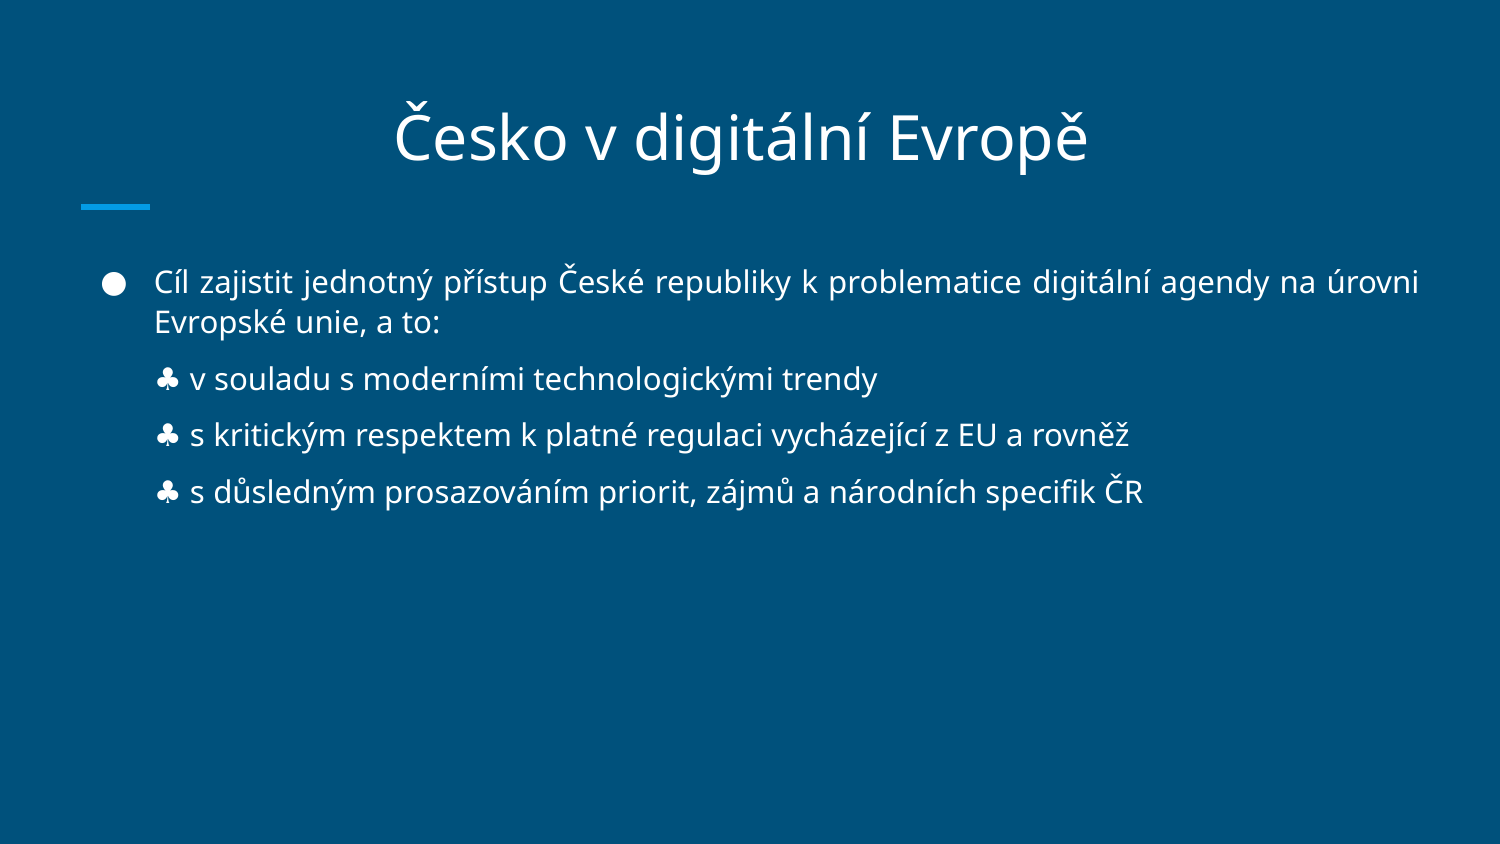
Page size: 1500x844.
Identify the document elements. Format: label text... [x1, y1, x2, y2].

title Česko v digitální Evropě [63, 75, 1437, 188]
list Cíl zajistit jednotný přístup České republiky k problematice digitální agendy na úrovni Evropské unie, a to: ♣ v souladu s moderními technologickými trendy ♣ s kritickým respektem k platné regulaci vycházející z EU a rovněž ♣ s důsledným prosazováním priorit, zájmů a národních specifik ČR [63, 244, 1437, 750]
